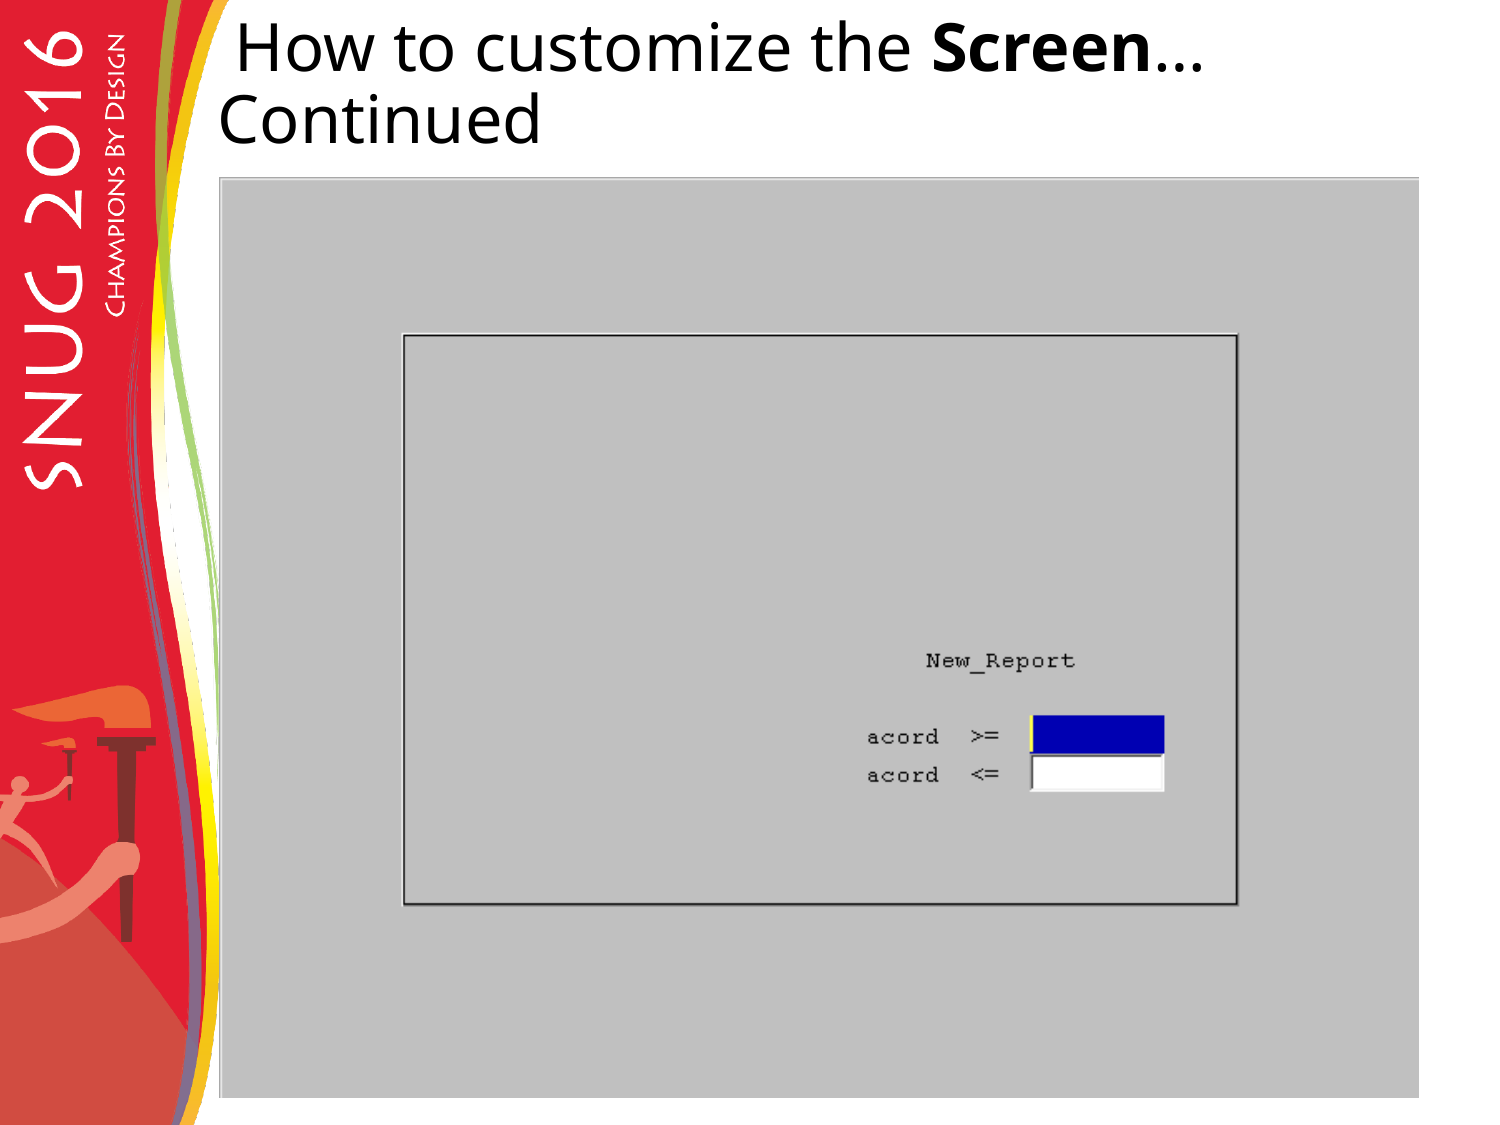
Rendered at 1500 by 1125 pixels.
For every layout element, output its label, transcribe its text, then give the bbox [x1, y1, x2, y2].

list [219, 177, 1419, 1098]
title How to customize the Screen…Continued [202, 3, 1497, 168]
picture [0, 0, 232, 1125]
